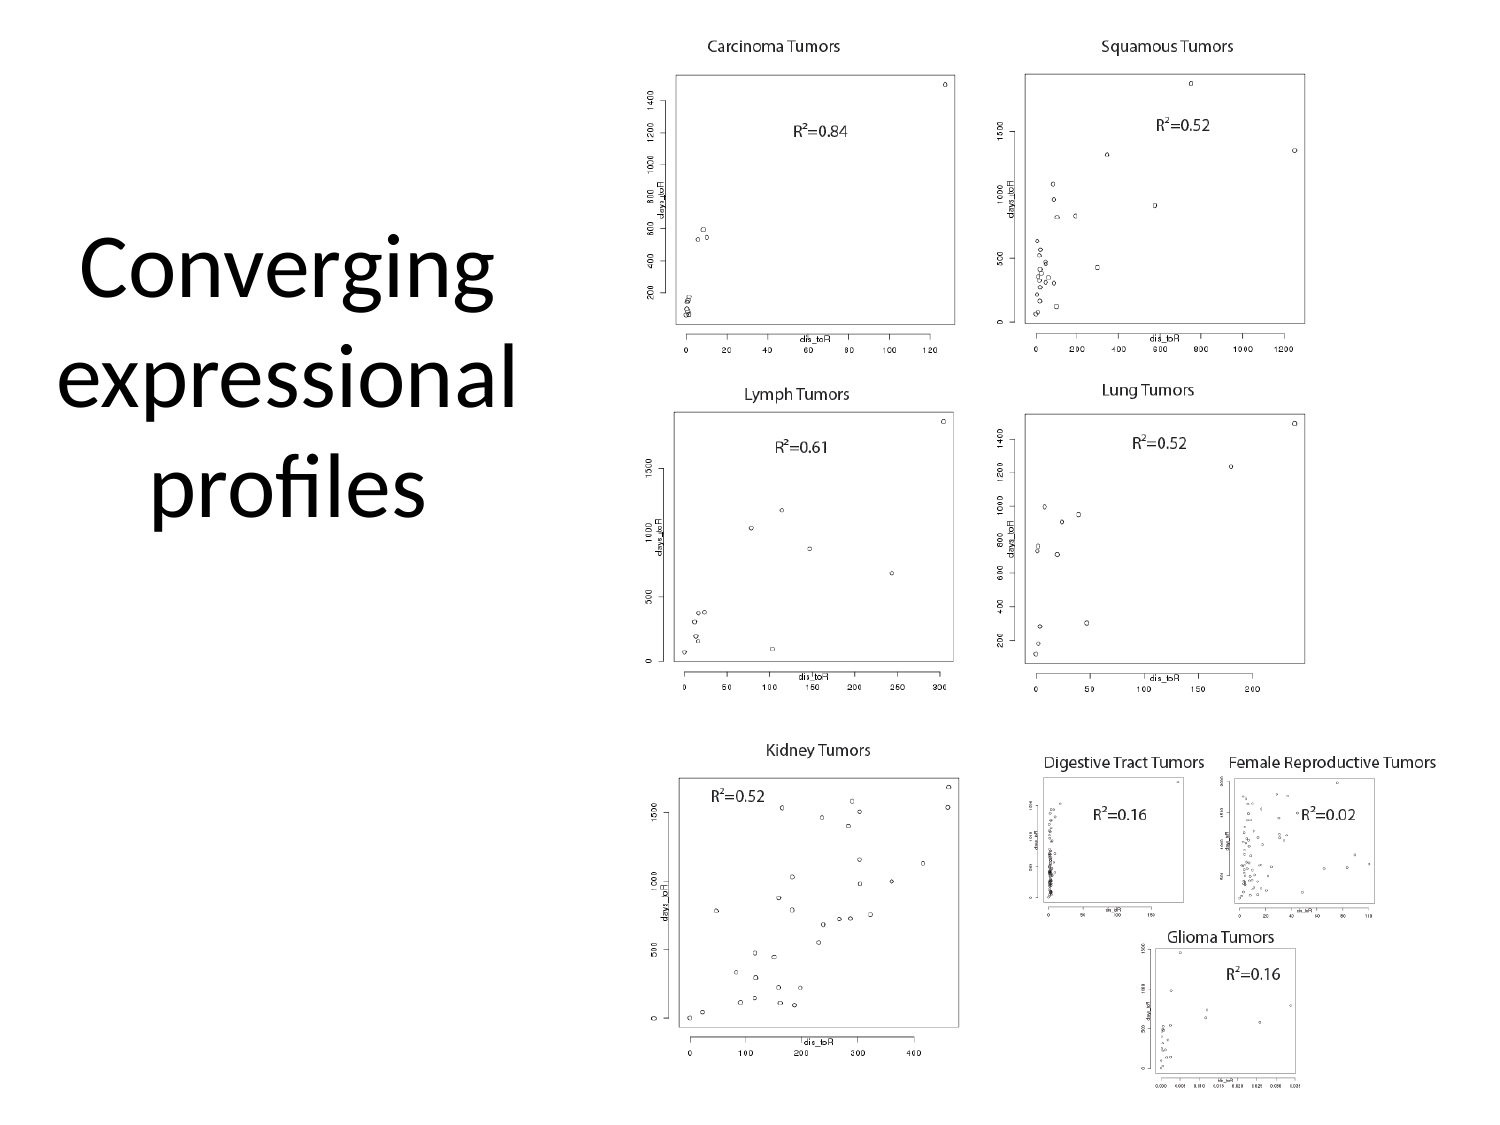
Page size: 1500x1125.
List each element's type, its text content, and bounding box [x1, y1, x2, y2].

picture [630, 10, 1470, 1106]
title Converging expressional profiles [21, 45, 555, 696]
